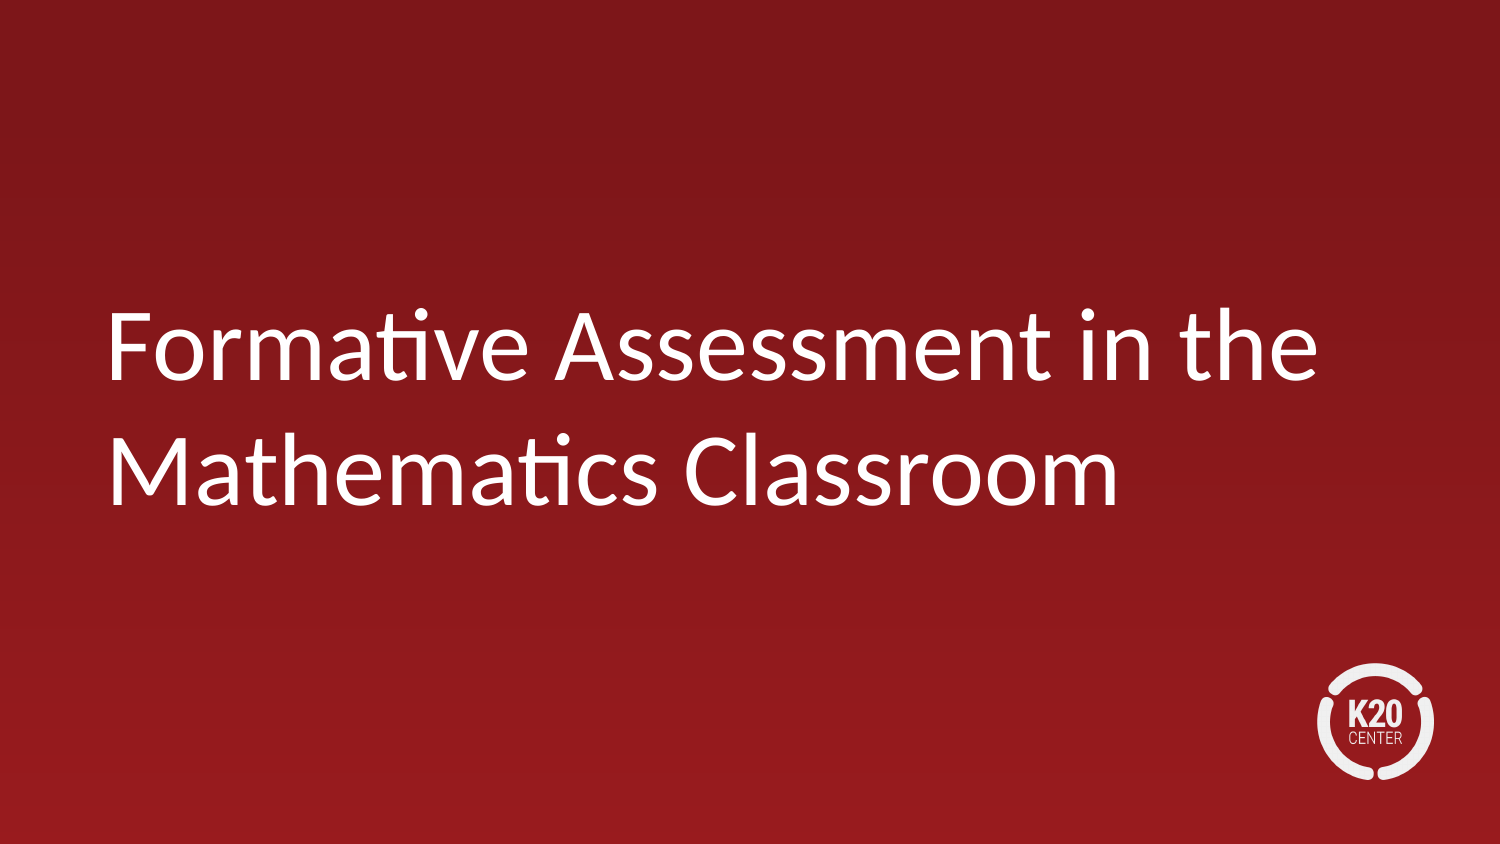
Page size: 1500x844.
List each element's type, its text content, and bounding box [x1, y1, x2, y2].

title Formative Assessment in the Mathematics Classroom [105, 165, 1394, 527]
